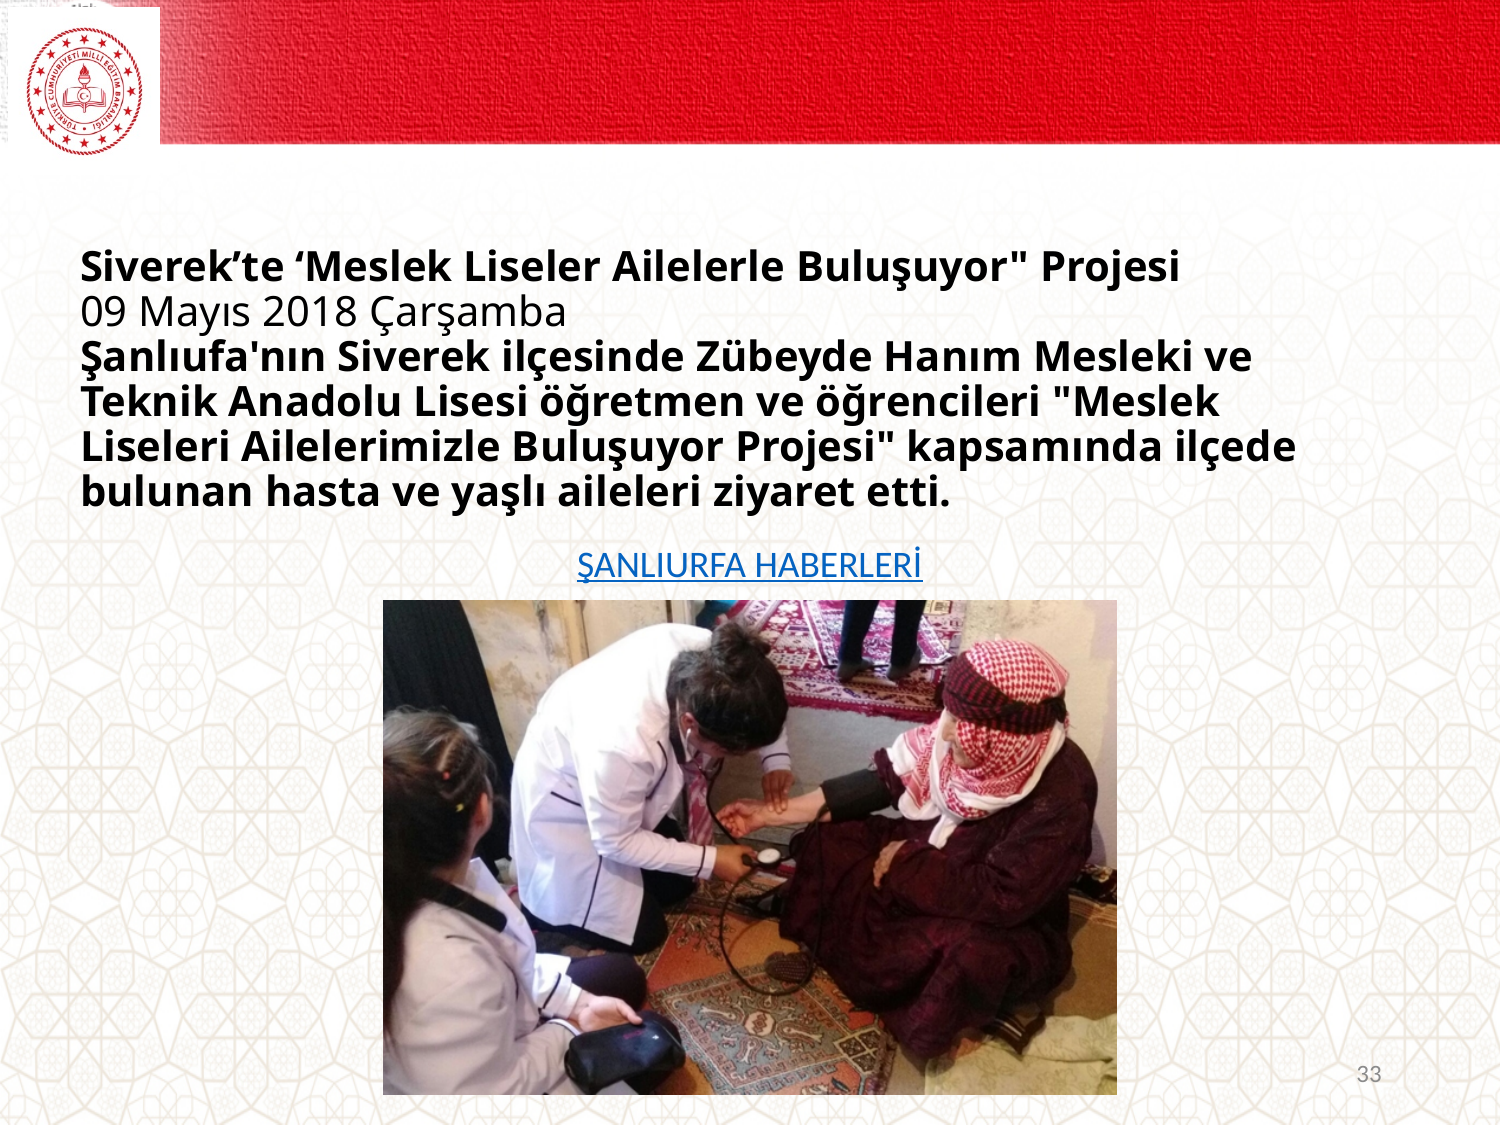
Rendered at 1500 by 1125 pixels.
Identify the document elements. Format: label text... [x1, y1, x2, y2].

title Siverek’te ‘Meslek Liseler Ailelerle Buluşuyor" Projesi 09 Mayıs 2018 Çarşamba Şanlıufa'nın Siverek ilçesinde Zübeyde Hanım Mesleki ve Teknik Anadolu Lisesi öğretmen ve öğrencileri "Meslek Liseleri Ailelerimizle Buluşuyor Projesi" kapsamında ilçede bulunan hasta ve yaşlı aileleri ziyaret etti. [64, 210, 1376, 601]
slide_number 33 [1059, 1042, 1397, 1103]
picture [0, 0, 1500, 1125]
text_box ŞANLIURFA HABERLERİ [562, 532, 938, 592]
